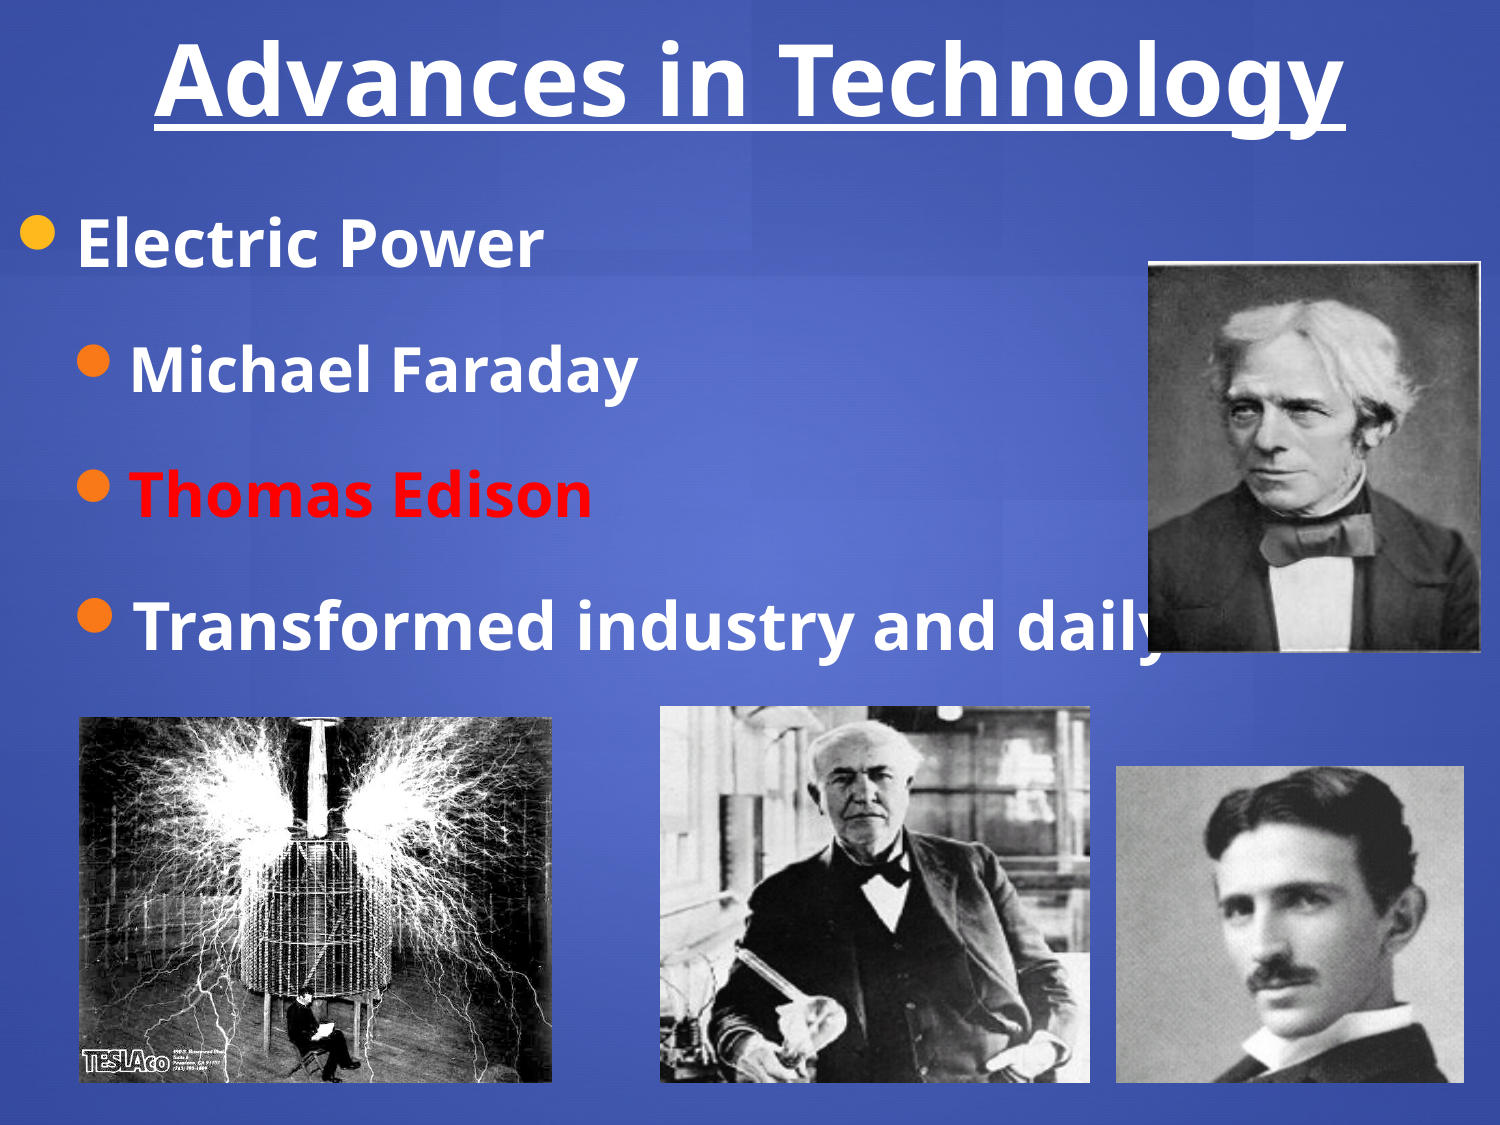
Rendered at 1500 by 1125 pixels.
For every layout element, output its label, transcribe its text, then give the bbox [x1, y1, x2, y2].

picture [659, 705, 1091, 1084]
picture [1147, 260, 1482, 654]
picture [77, 716, 553, 1084]
list Electric Power Michael Faraday Thomas Edison Transformed industry and daily life [0, 153, 1500, 1125]
title Advances in Technology [0, 0, 1500, 153]
picture [1114, 765, 1465, 1084]
